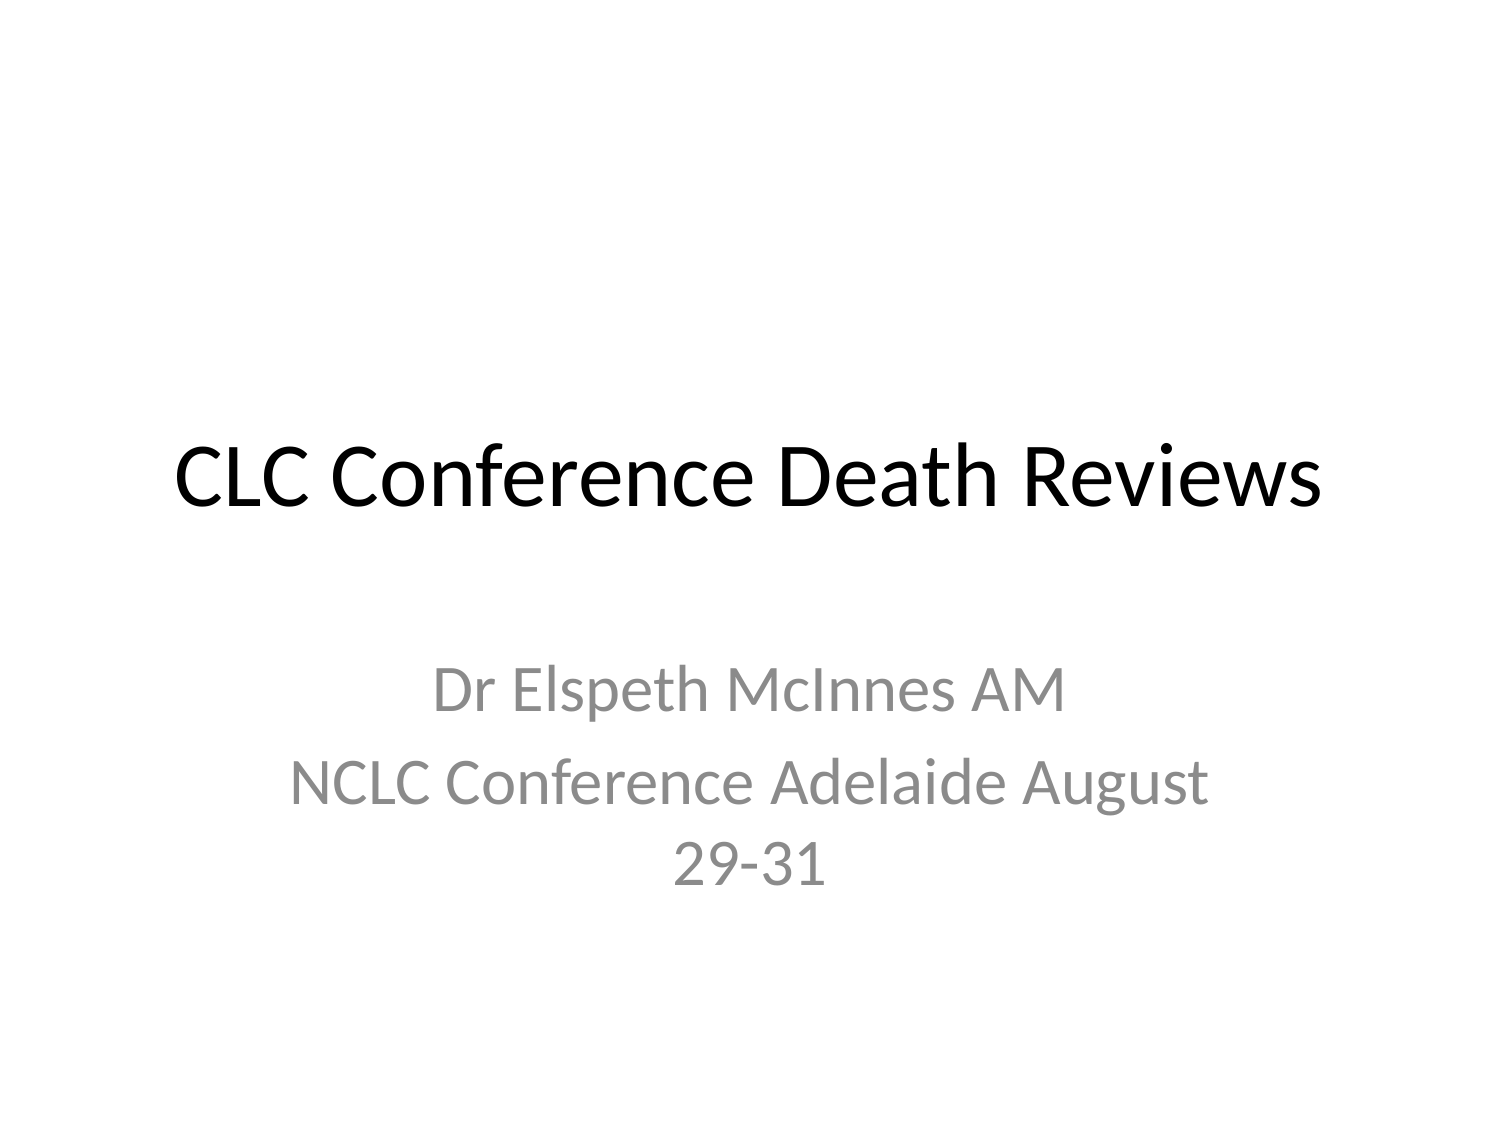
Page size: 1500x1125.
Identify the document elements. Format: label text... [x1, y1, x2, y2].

title CLC Conference Death Reviews [112, 349, 1388, 591]
subtitle Dr Elspeth McInnes AM NCLC Conference Adelaide August 29-31 [225, 637, 1275, 925]
